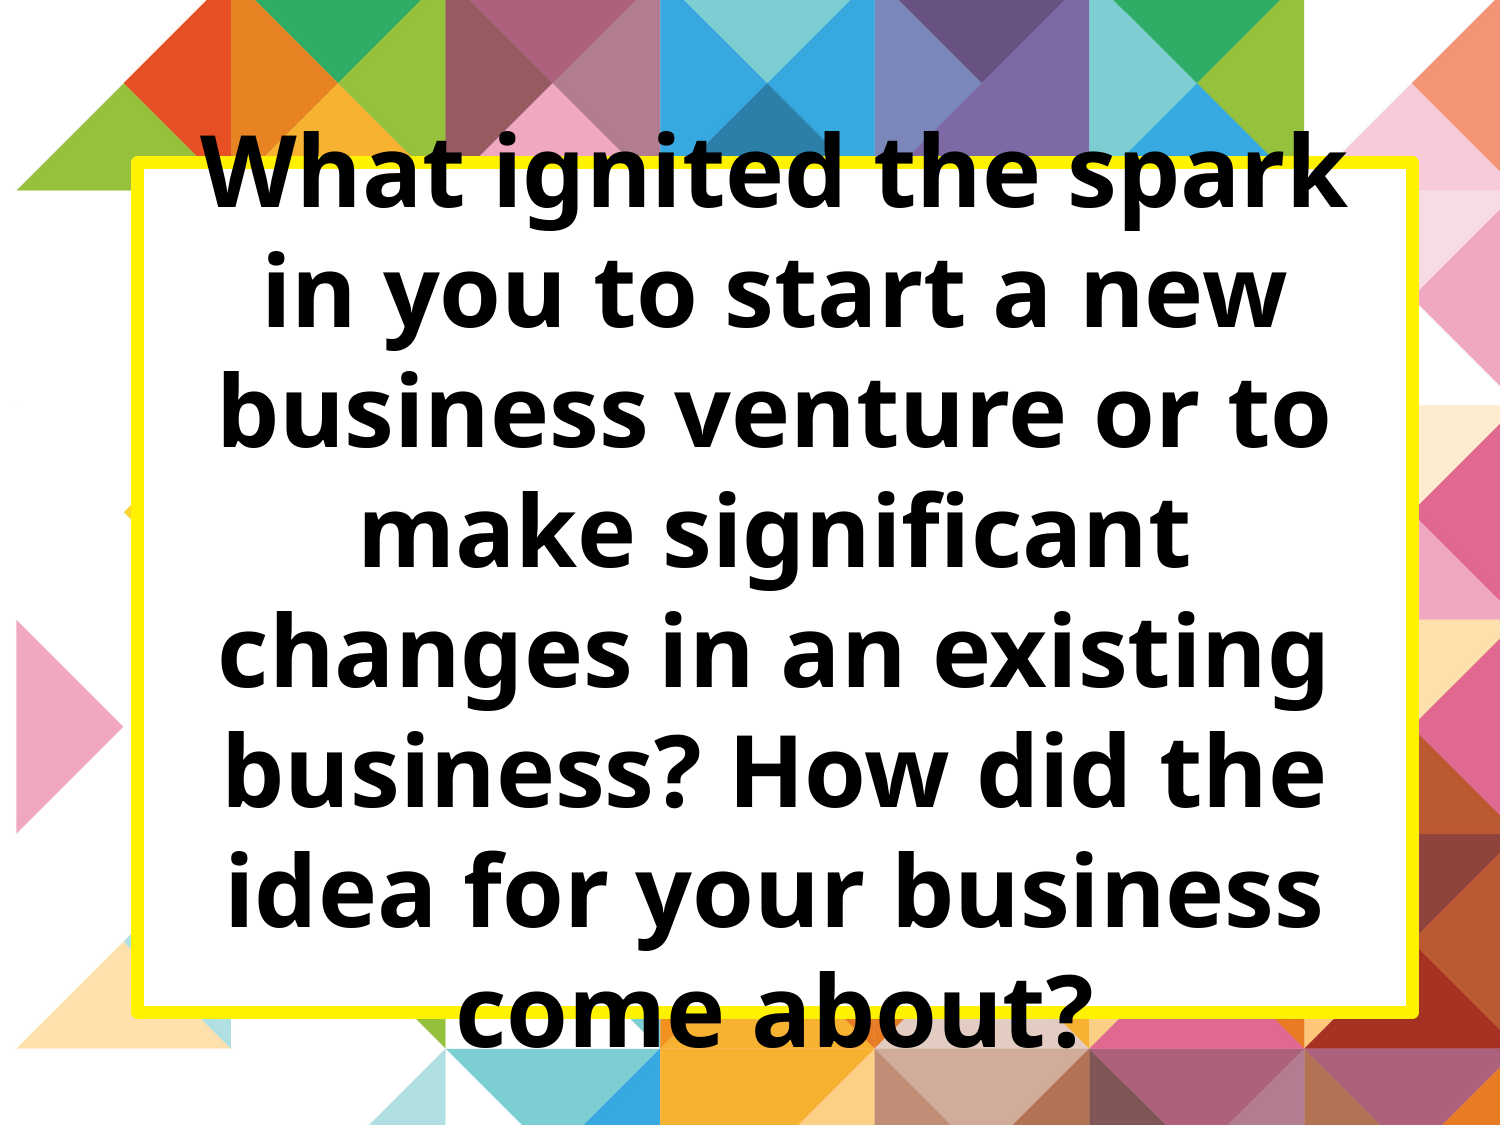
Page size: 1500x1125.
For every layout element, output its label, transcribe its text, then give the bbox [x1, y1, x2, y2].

title What ignited the spark in you to start a new business venture or to make significant changes in an existing business? How did the idea for your business come about? [137, 162, 1413, 1013]
picture [0, 0, 1500, 1125]
